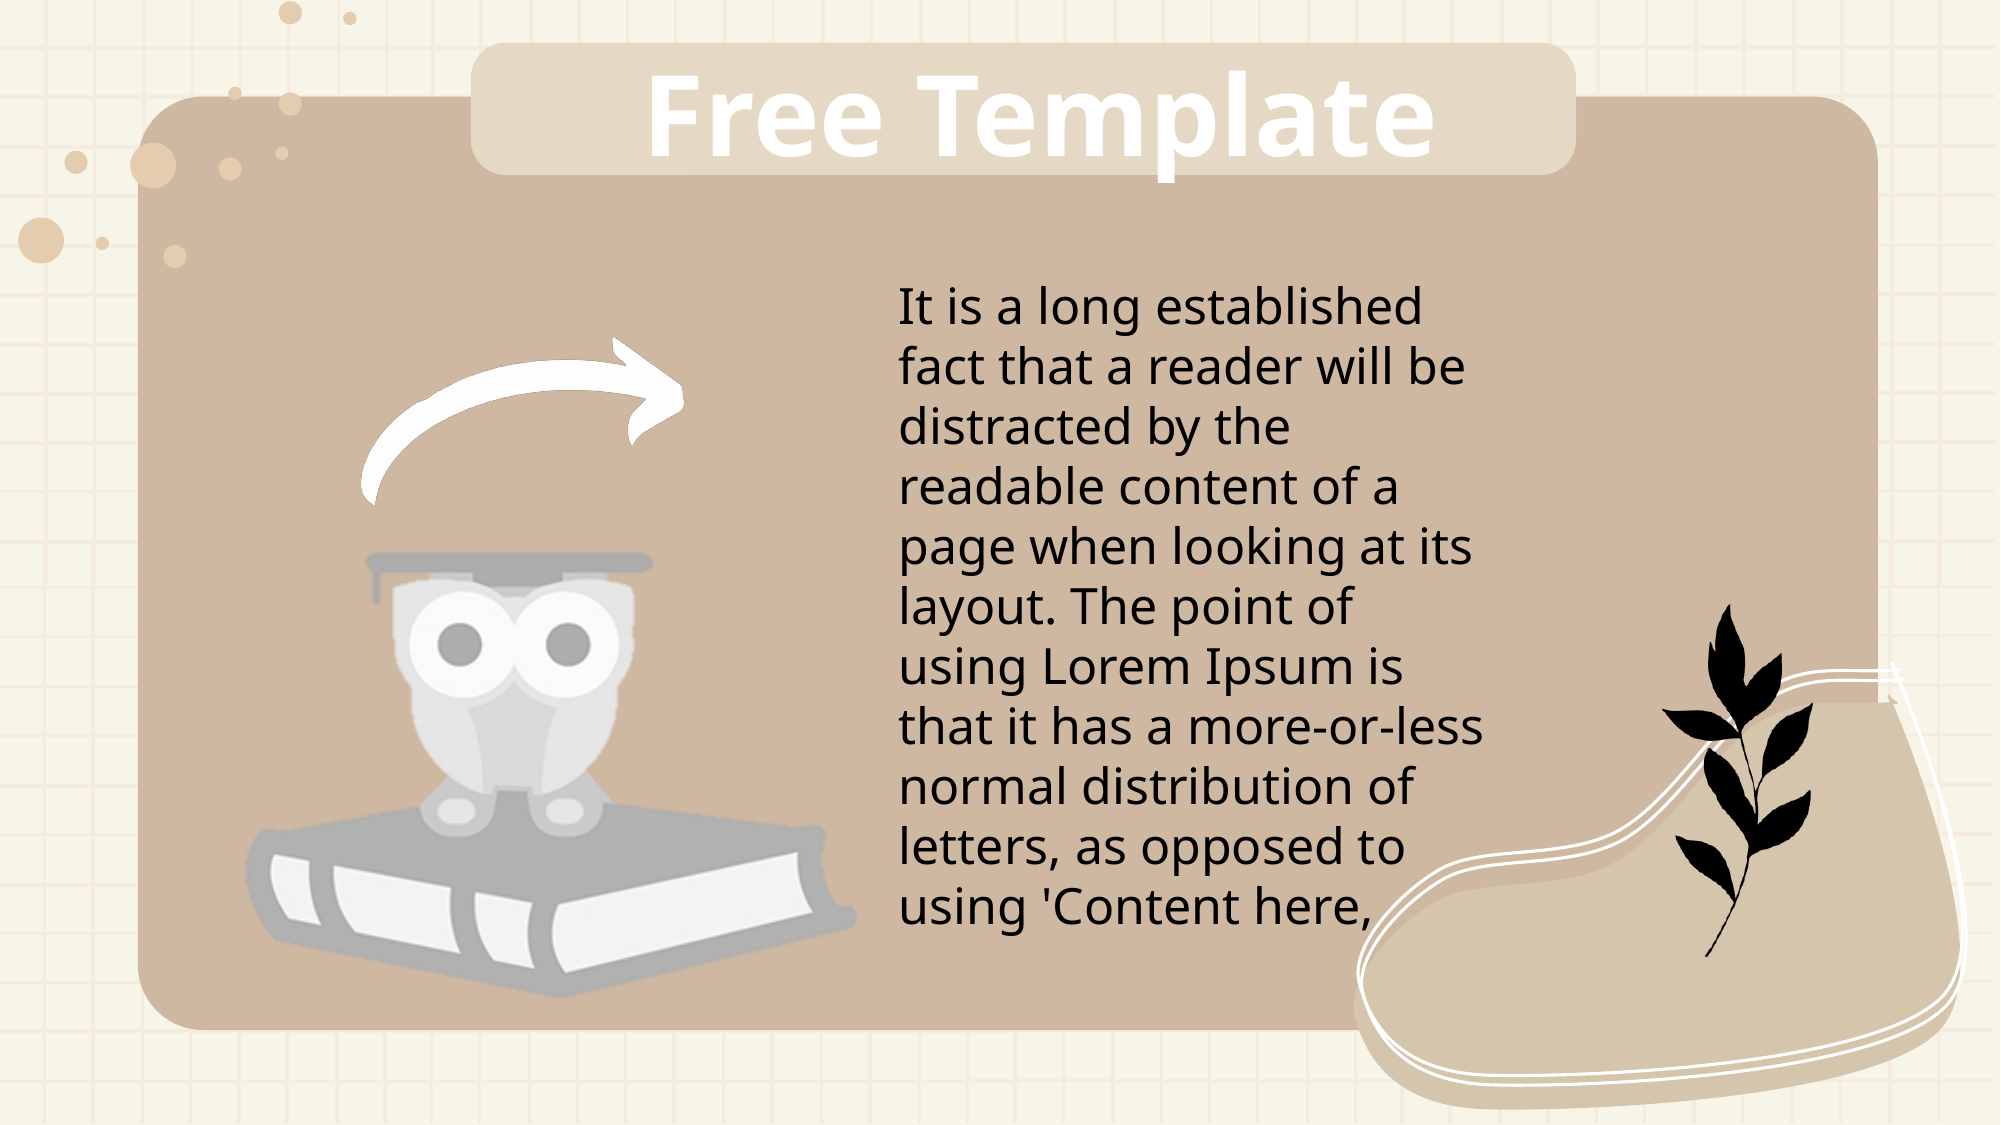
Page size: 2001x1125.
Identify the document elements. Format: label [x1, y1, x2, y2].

picture [90, 361, 973, 1125]
text_box [0, 0, 1995, 1125]
picture [1662, 604, 1813, 957]
